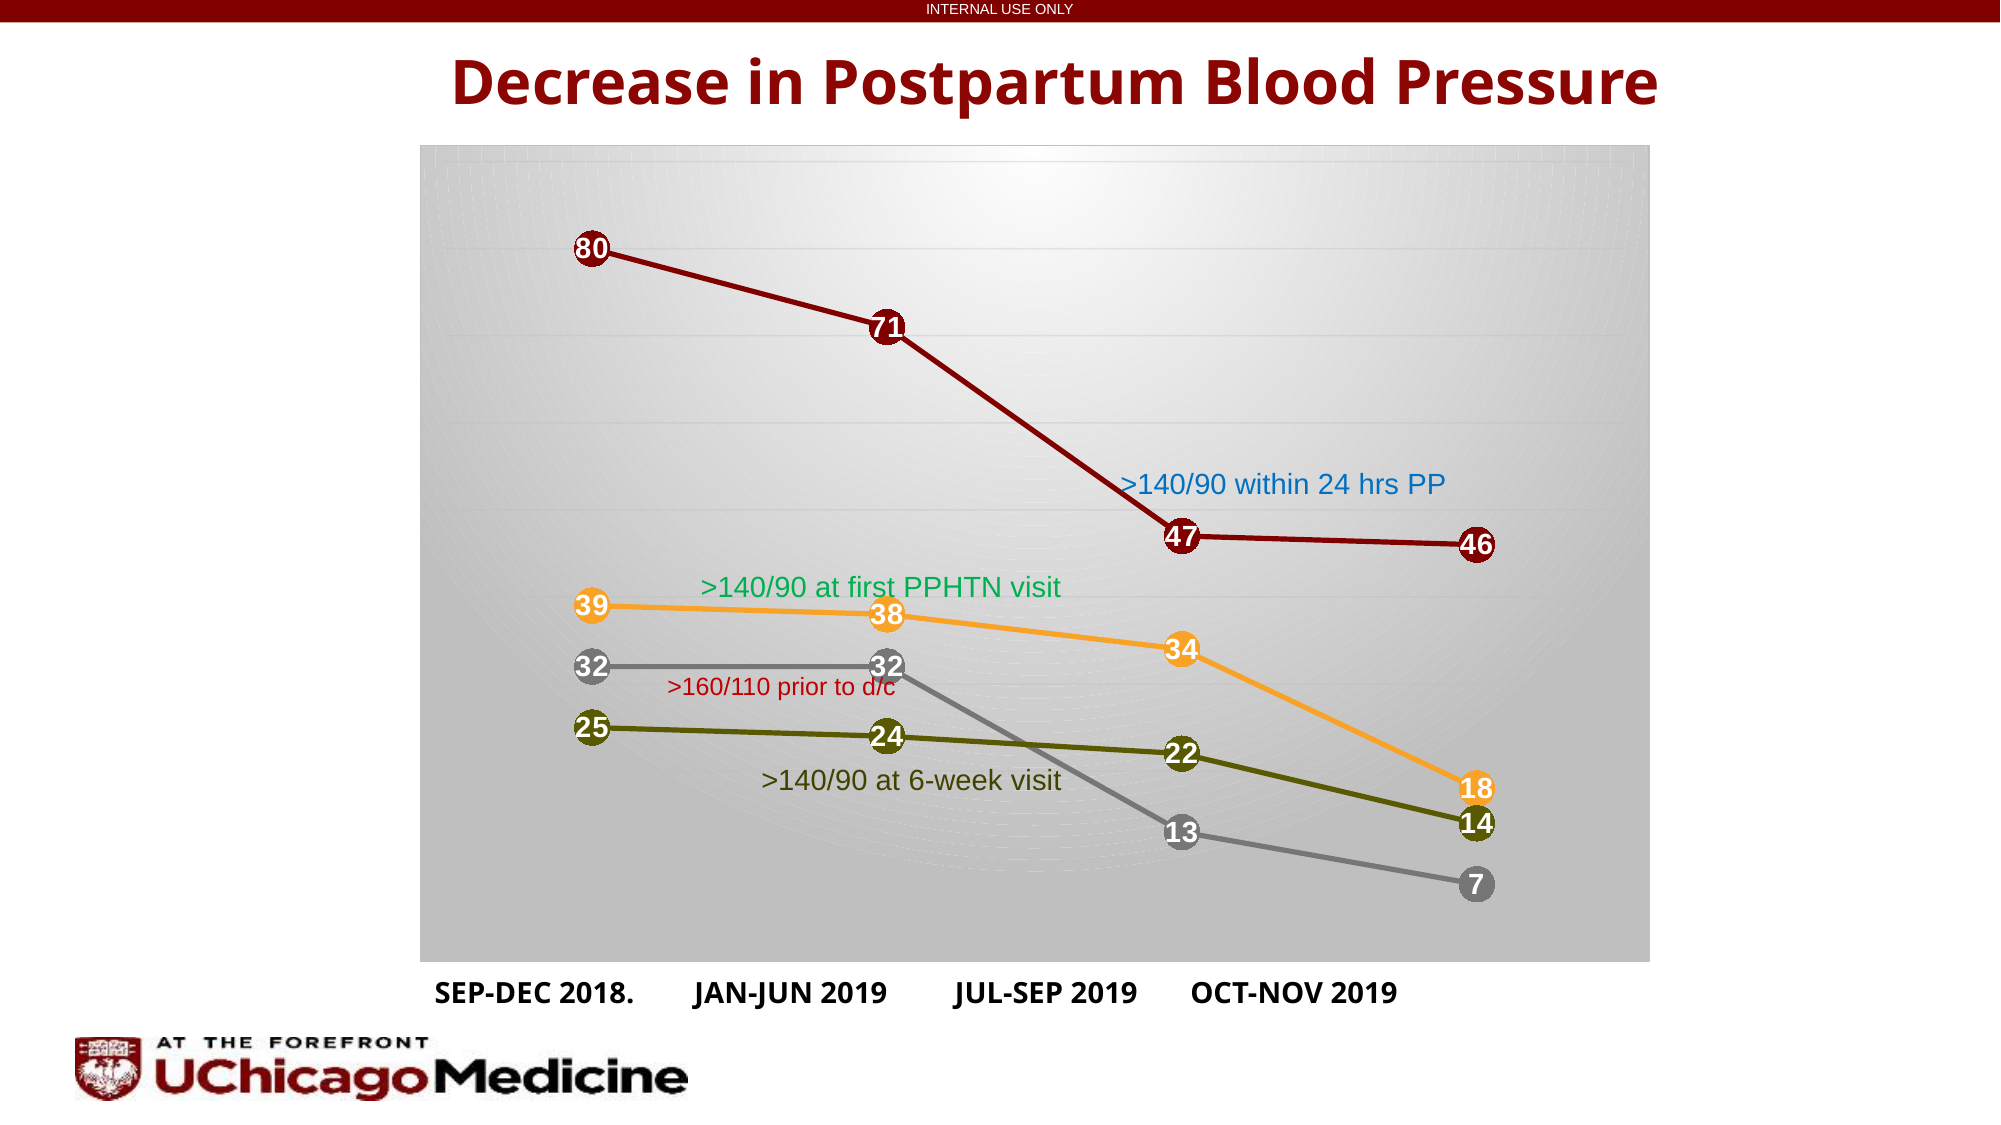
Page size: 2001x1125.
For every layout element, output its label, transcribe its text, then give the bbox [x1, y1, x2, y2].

text_box SEP-DEC 2018. JAN-JUN 2019 JUL-SEP 2019 OCT-NOV 2019 [419, 970, 1650, 1017]
title Decrease in Postpartum Blood Pressure [350, 24, 1761, 145]
chart [419, 144, 1650, 963]
picture [75, 1037, 688, 1101]
